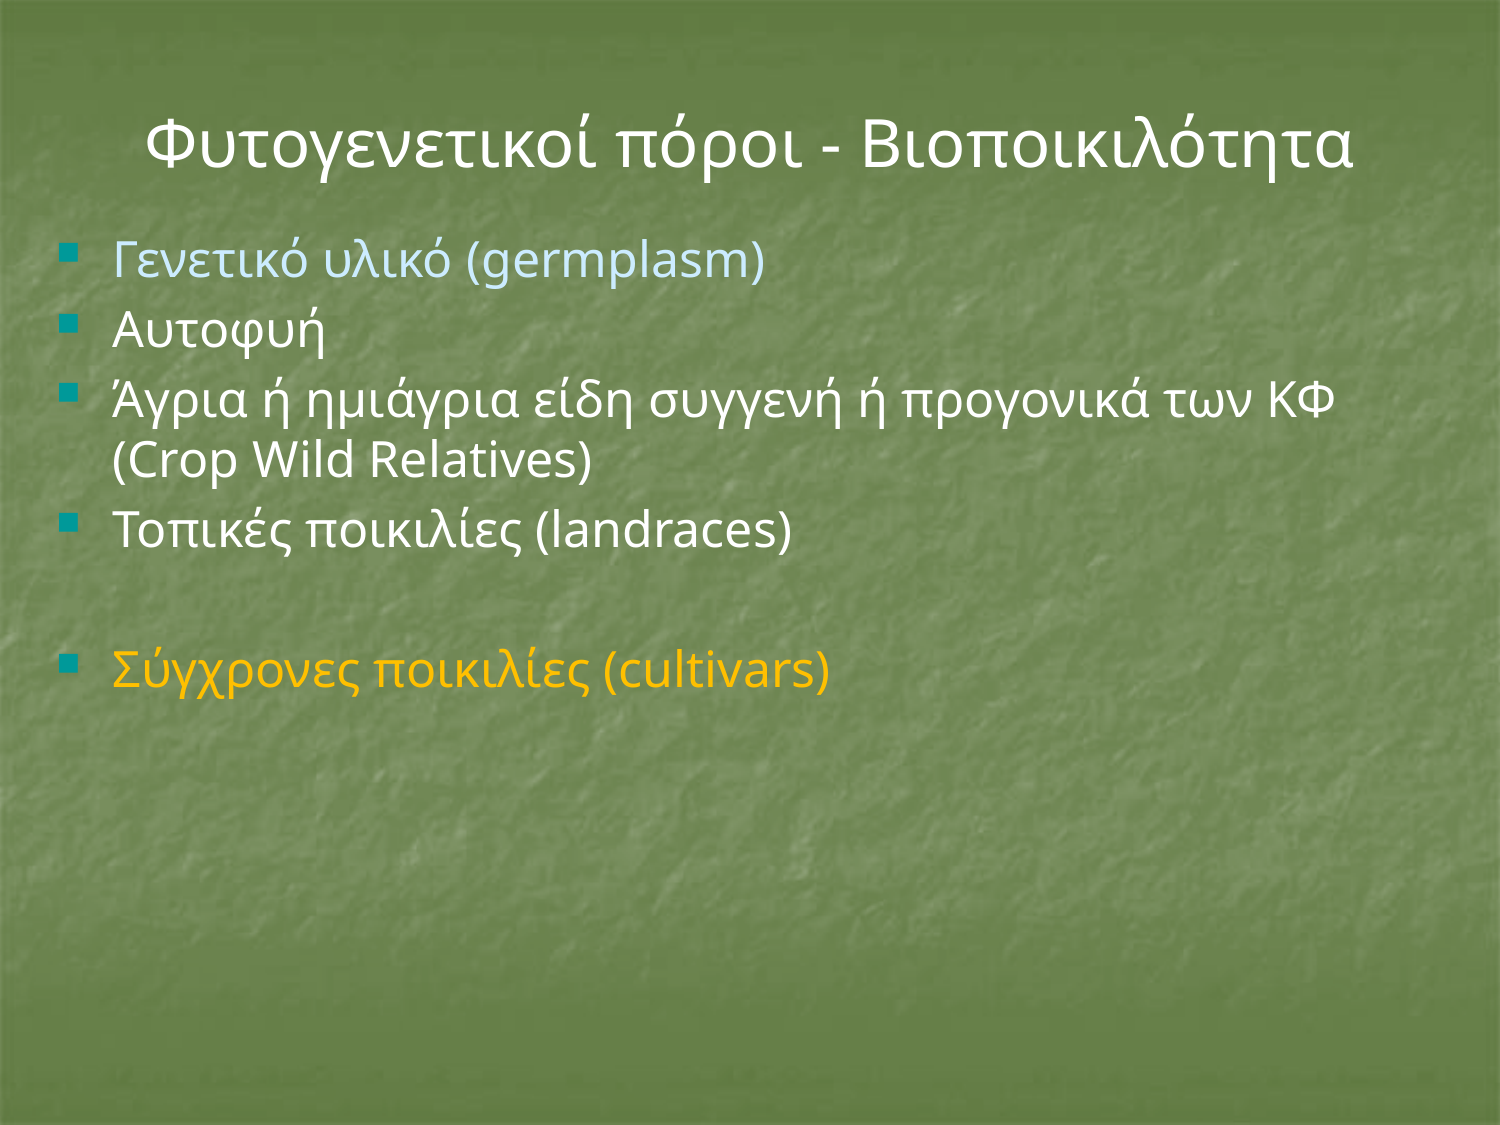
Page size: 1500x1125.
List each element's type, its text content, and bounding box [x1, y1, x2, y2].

list Γενετικό υλικό (germplasm) Αυτοφυή Άγρια ή ημιάγρια είδη συγγενή ή προγονικά των ΚΦ (Crop Wild Relatives) Τοπικές ποικιλίες (landraces) Σύγχρονες ποικιλίες (cultivars) [40, 219, 1448, 1006]
title Φυτογενετικοί πόροι - Βιοποικιλότητα [74, 62, 1426, 219]
